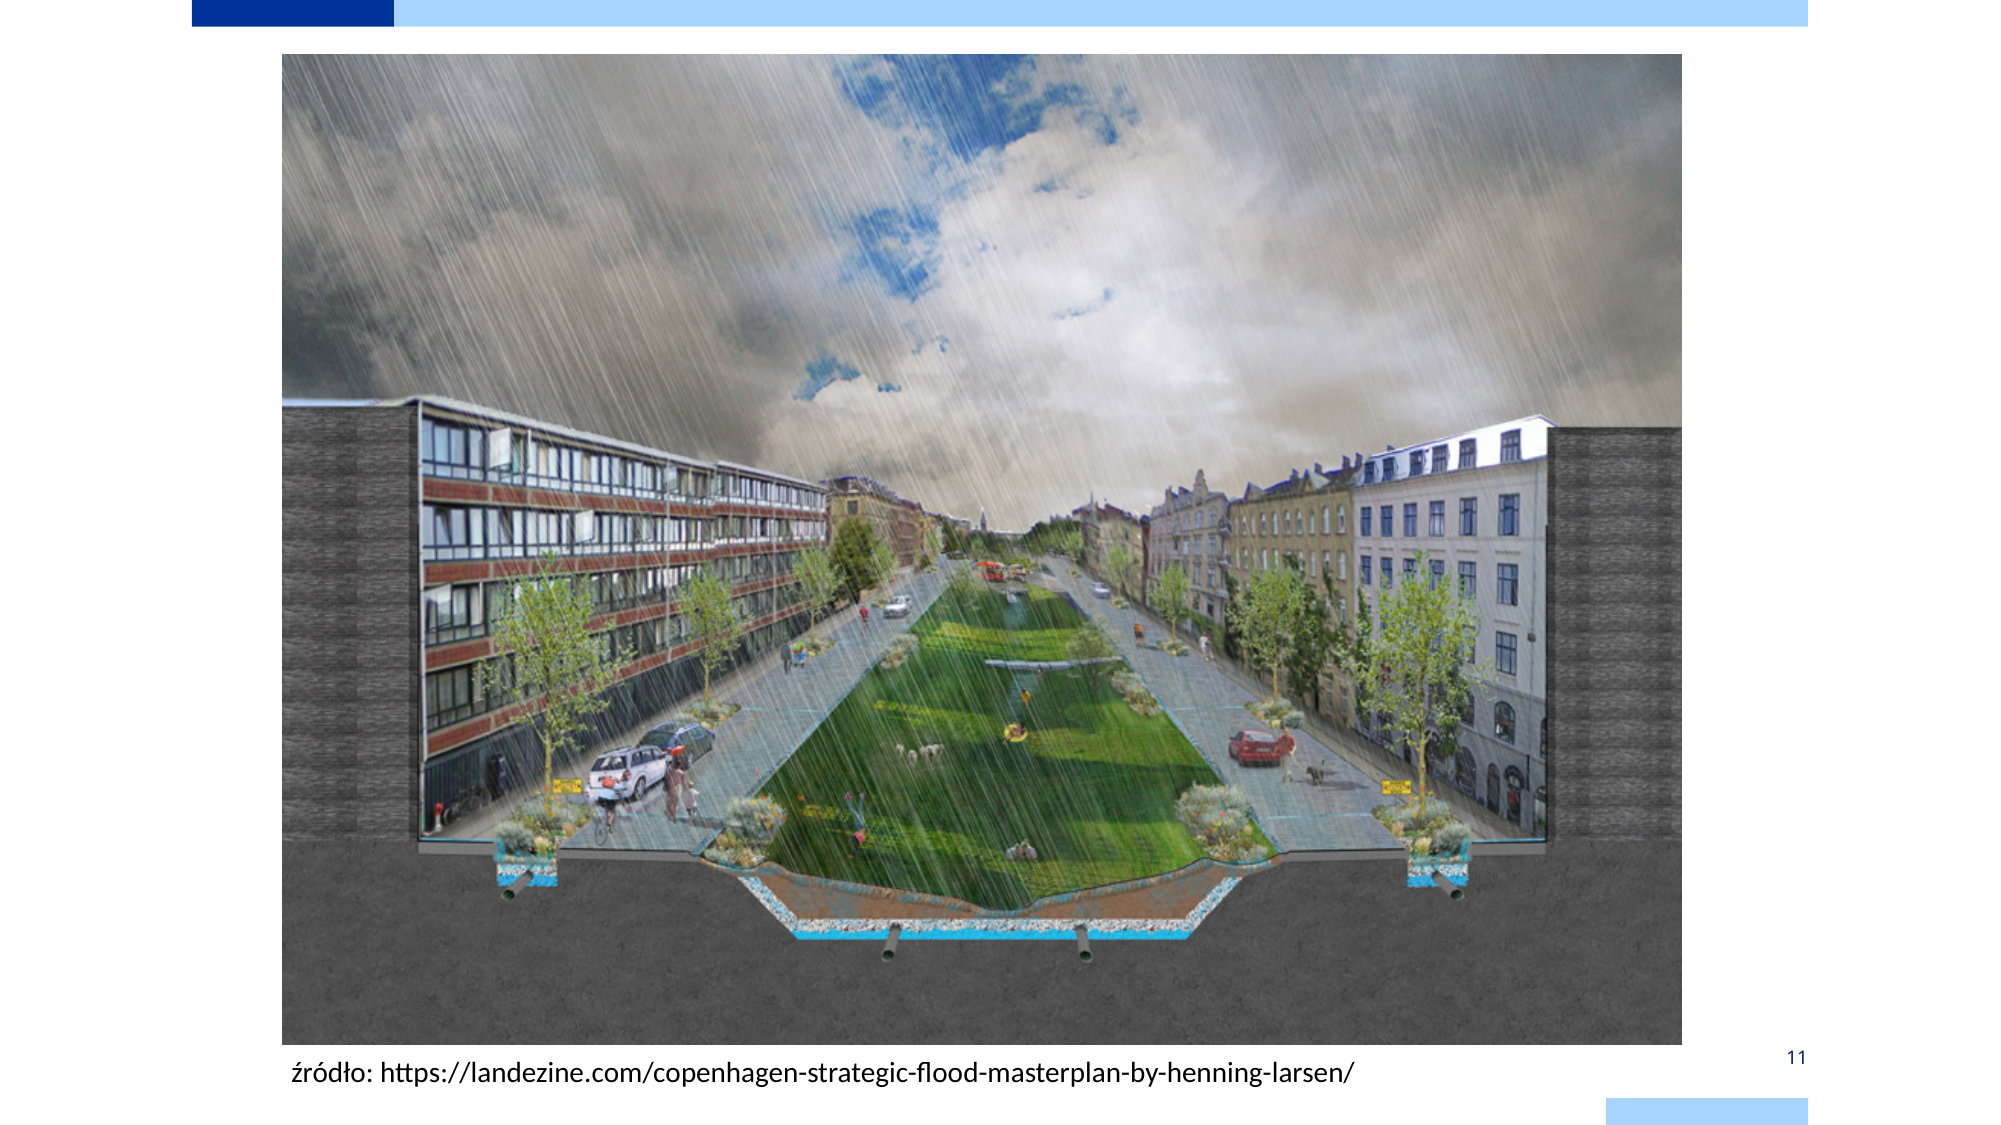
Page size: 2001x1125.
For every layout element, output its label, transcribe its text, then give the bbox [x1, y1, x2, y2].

picture [282, 54, 1682, 1045]
text_box źródło: https://landezine.com/copenhagen-strategic-flood-masterplan-by-henning-larsen/ [276, 1046, 1371, 1096]
slide_number 11 [1605, 1044, 1808, 1072]
